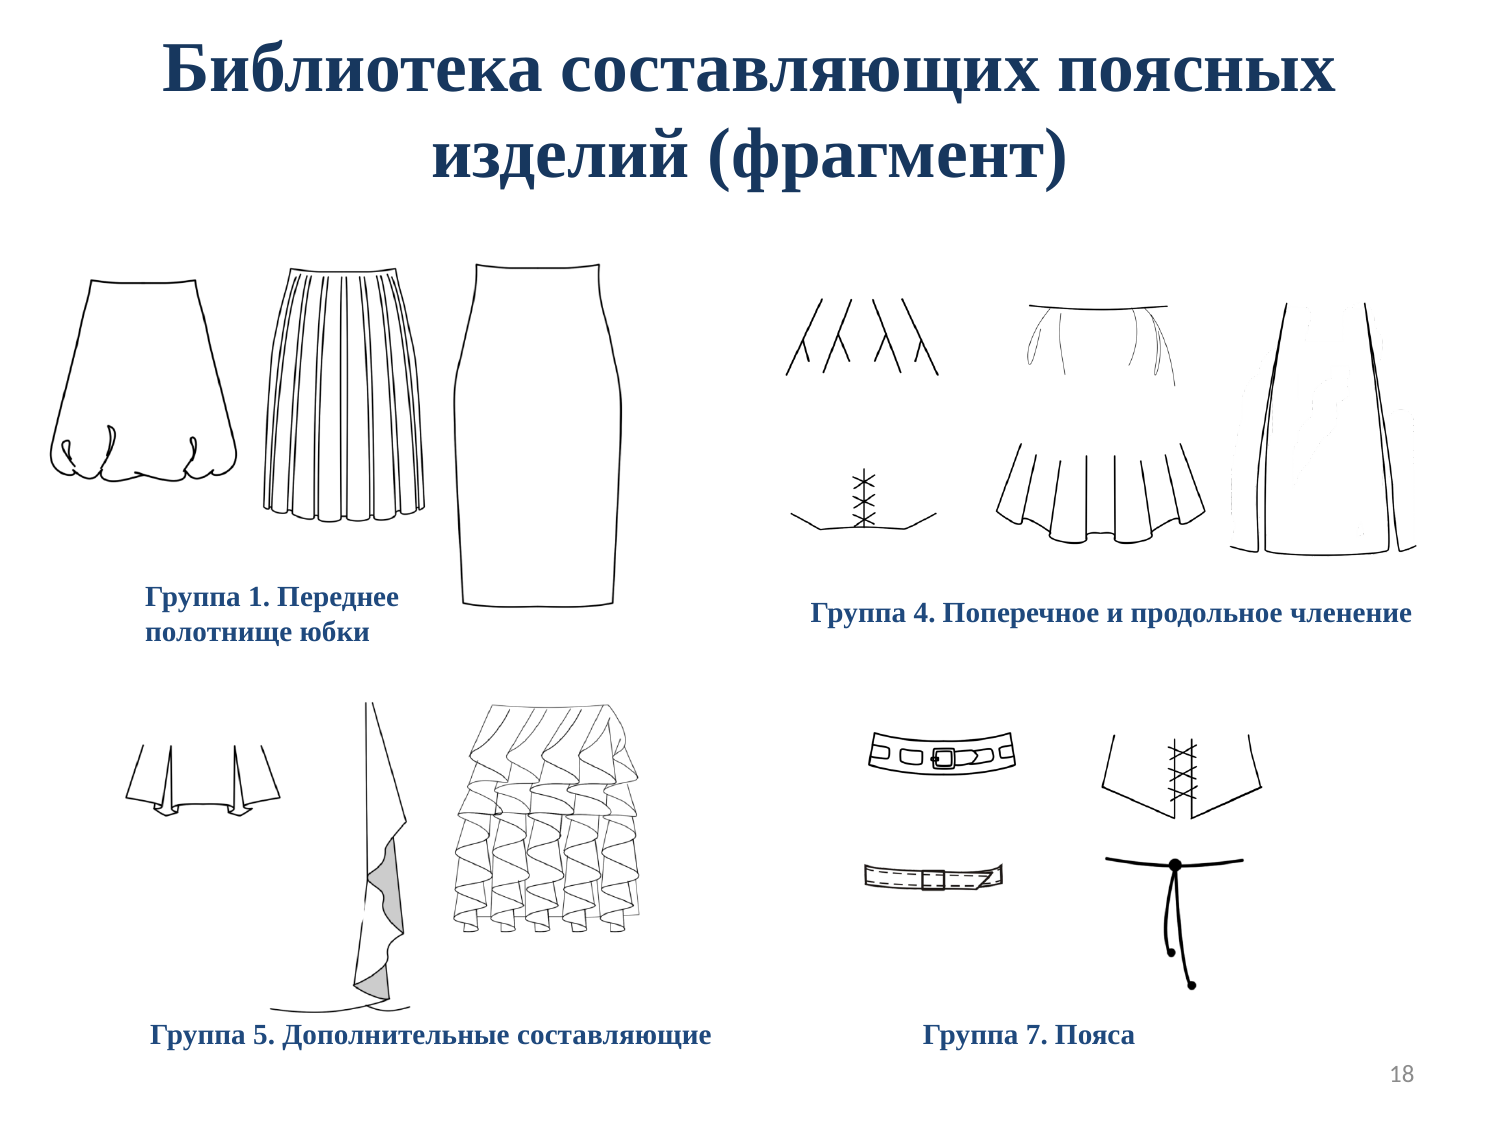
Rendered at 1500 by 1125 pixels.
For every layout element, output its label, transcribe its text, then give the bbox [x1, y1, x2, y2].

picture [773, 445, 959, 565]
picture [836, 820, 1024, 923]
picture [112, 691, 428, 1028]
slide_number 18 [1079, 1042, 1430, 1103]
text_box Группа 5. Дополнительные составляющие [135, 1007, 727, 1058]
text_box Группа 1. Переднее полотнище юбки [130, 570, 422, 655]
text_box Группа 7. Пояса [908, 1007, 1151, 1058]
picture [836, 691, 1051, 815]
picture [761, 269, 1438, 588]
picture [1070, 714, 1287, 1023]
picture [34, 206, 648, 657]
text_box Группа 4. Поперечное и продольное членение [795, 585, 1428, 636]
title Библиотека составляющих поясных изделий (фрагмент) [75, 11, 1425, 200]
picture [440, 691, 656, 950]
